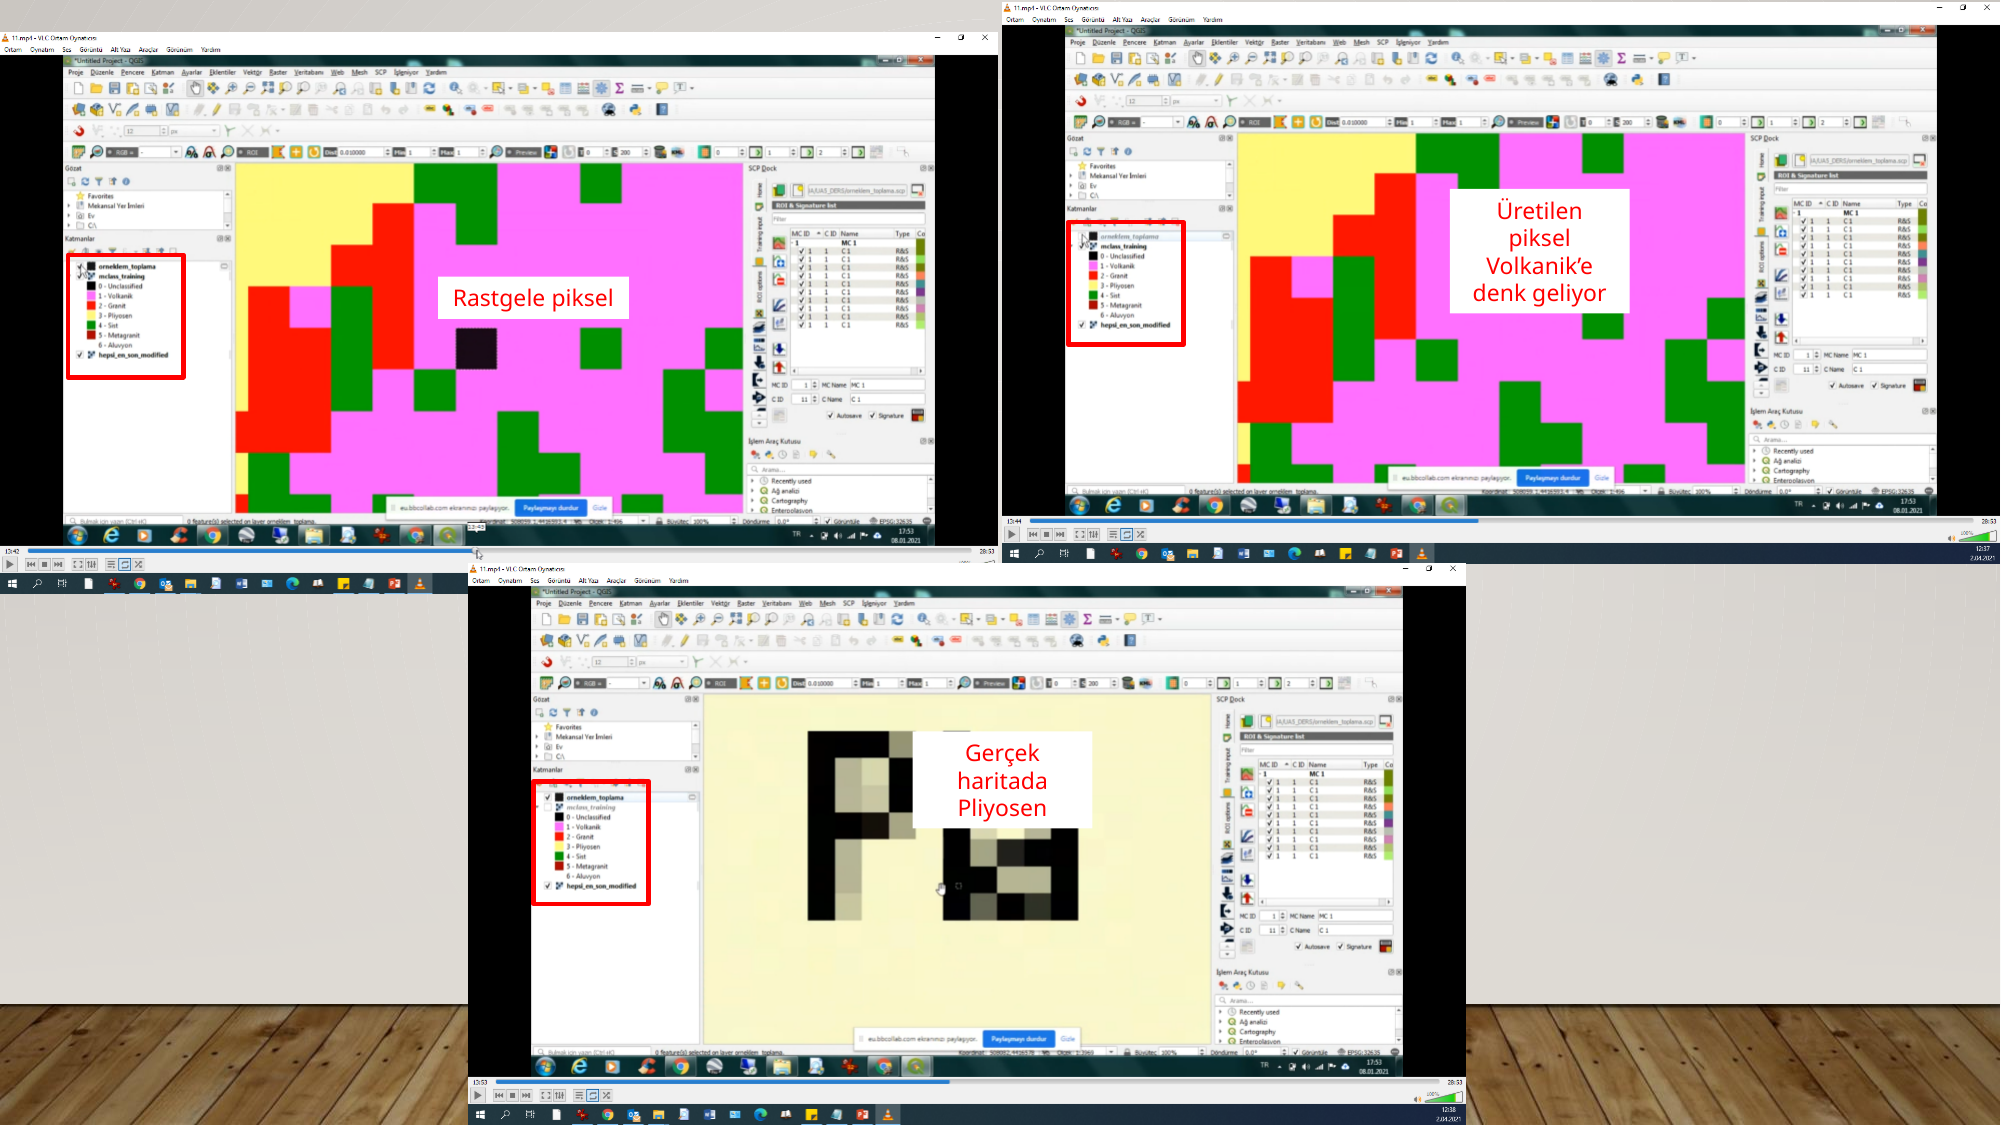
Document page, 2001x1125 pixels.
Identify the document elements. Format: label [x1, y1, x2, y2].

text_box [0, 31, 998, 594]
text_box [1002, 2, 2000, 565]
picture [1467, 1004, 2000, 1125]
picture [0, 1004, 468, 1125]
text_box [468, 563, 1467, 1125]
